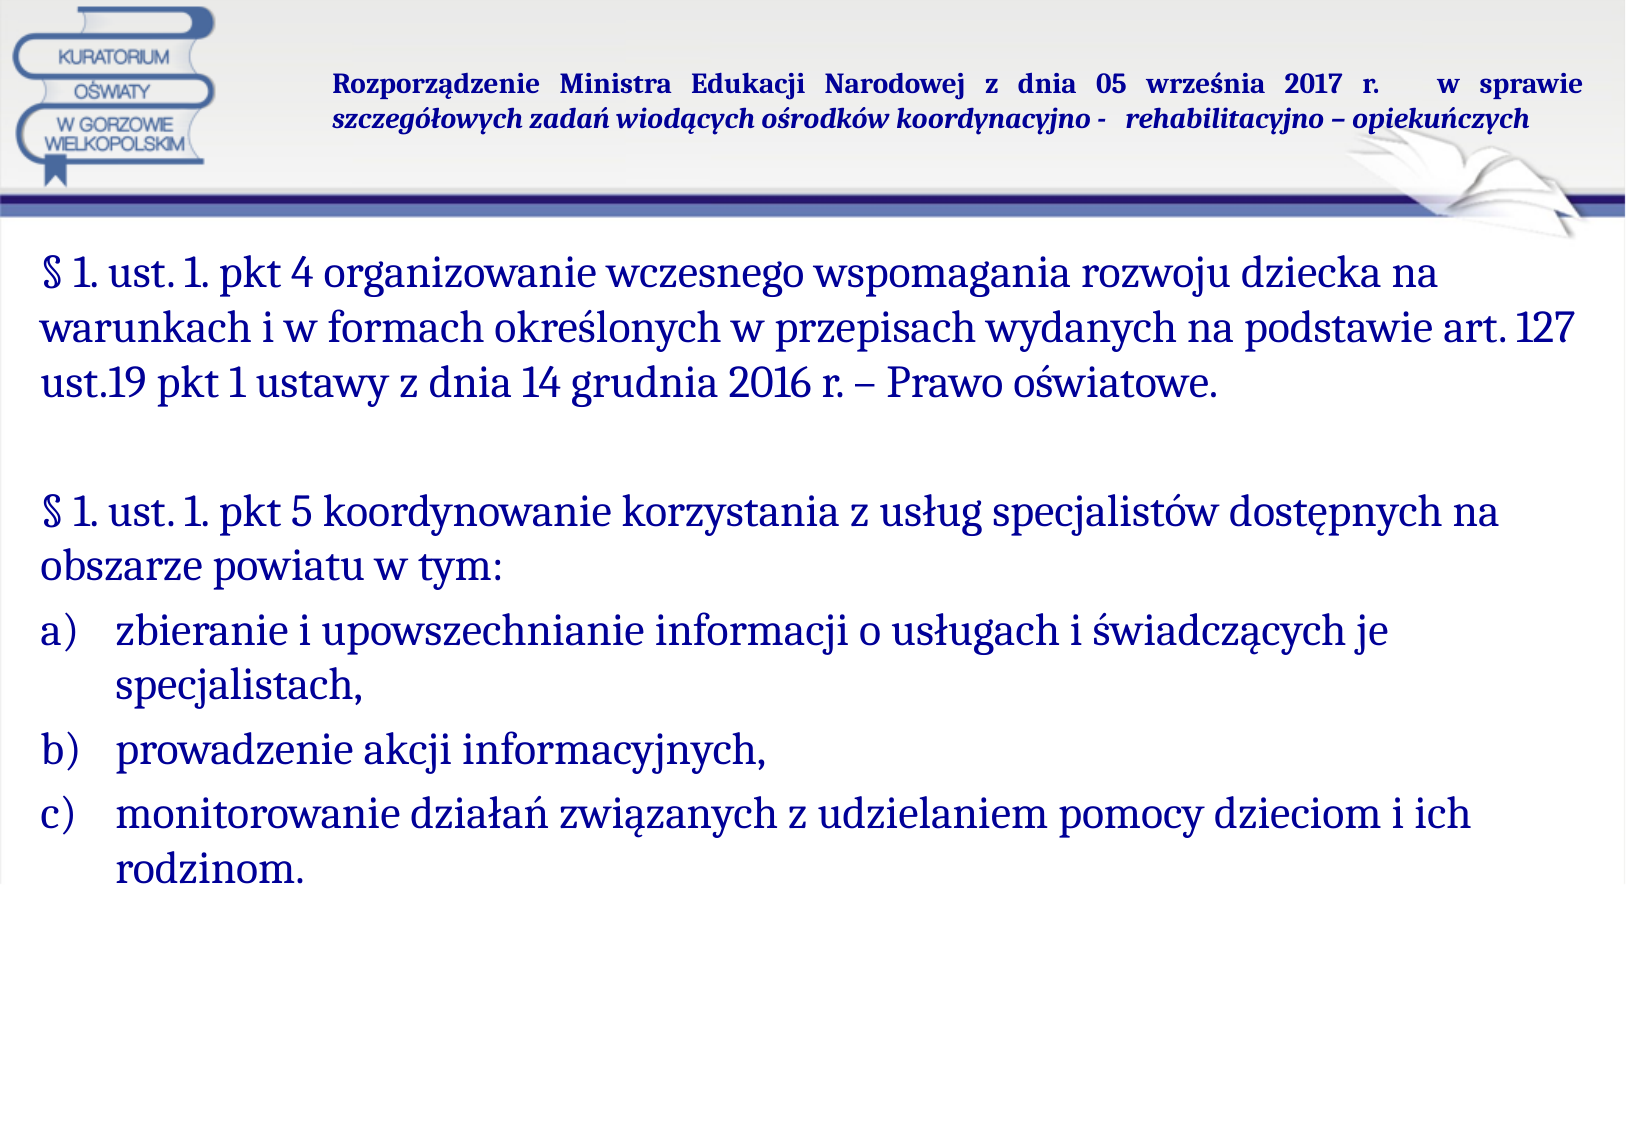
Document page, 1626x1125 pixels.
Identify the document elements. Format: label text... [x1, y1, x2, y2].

picture [0, 0, 1626, 1125]
list § 1. ust. 1. pkt 4 organizowanie wczesnego wspomagania rozwoju dziecka na warunkach i w formach określonych w przepisach wydanych na podstawie art. 127 ust.19 pkt 1 ustawy z dnia 14 grudnia 2016 r. – Prawo oświatowe. § 1. ust. 1. pkt 5 koordynowanie korzystania z usług specjalistów dostępnych na obszarze powiatu w tym: zbieranie i upowszechnianie informacji o usługach i świadczących je specjalistach, prowadzenie akcji informacyjnych, monitorowanie działań związanych z udzielaniem pomocy dzieciom i ich rodzinom. [25, 234, 1600, 1000]
title Rozporządzenie Ministra Edukacji Narodowej z dnia 05 września 2017 r. w sprawie szczegółowych zadań wiodących ośrodków koordynacyjno - rehabilitacyjno – opiekuńczych [317, 23, 1600, 176]
